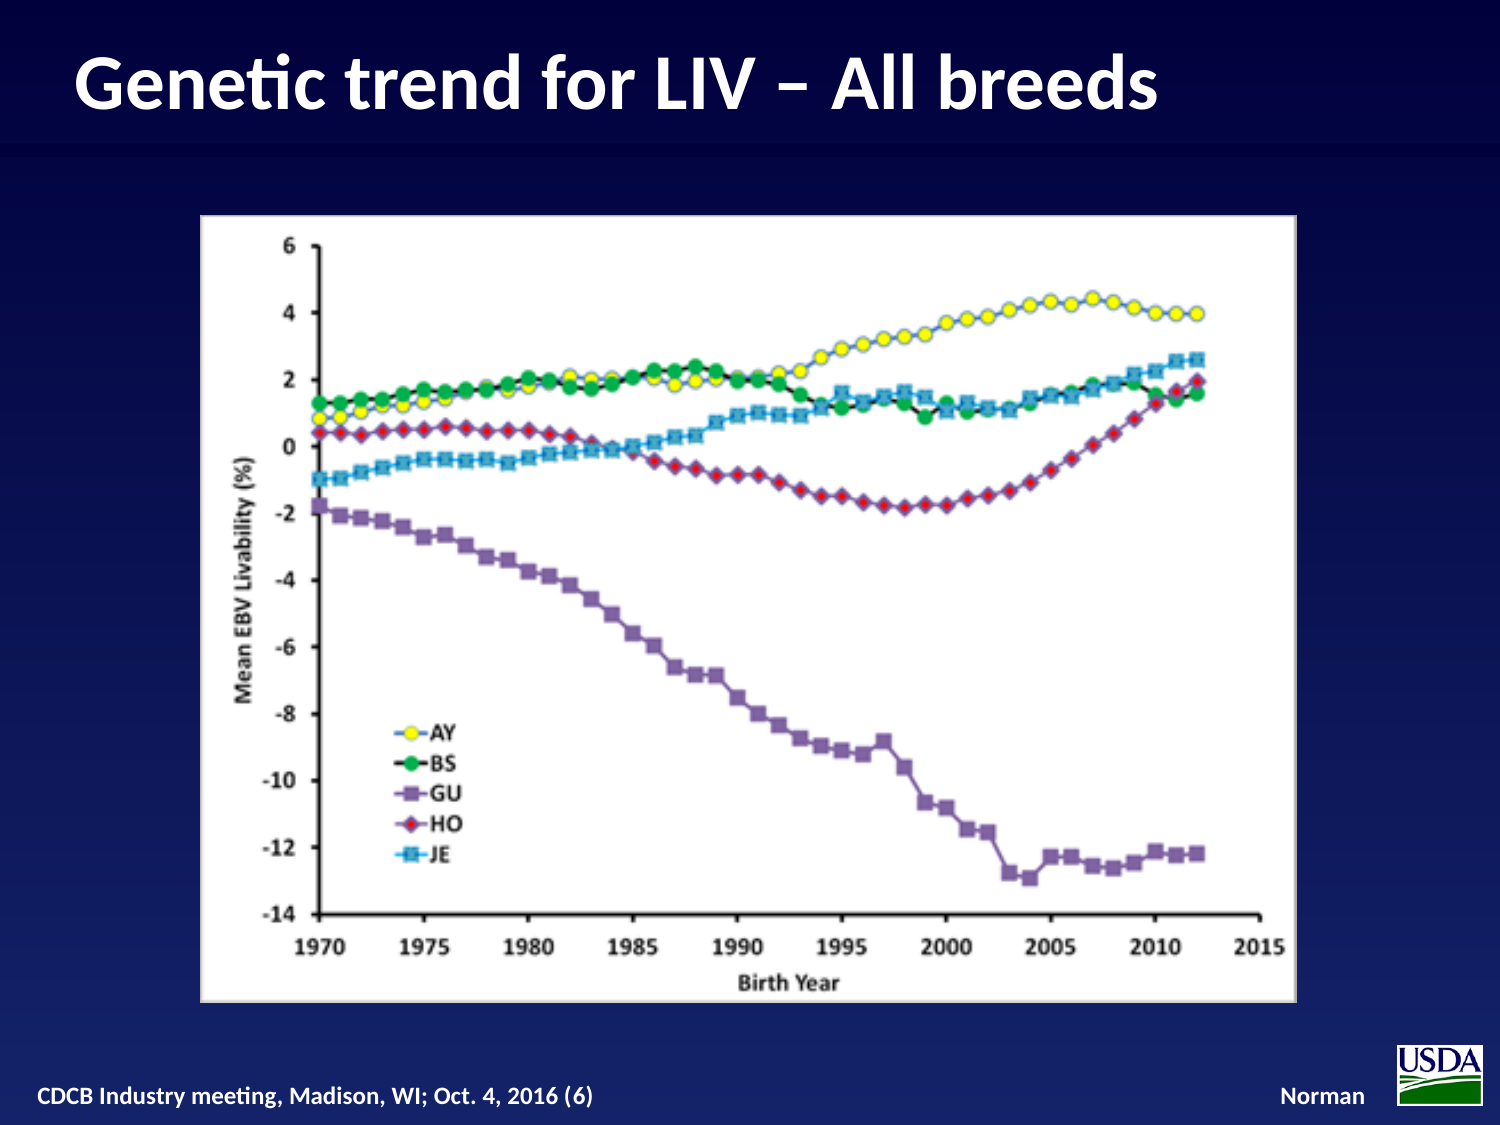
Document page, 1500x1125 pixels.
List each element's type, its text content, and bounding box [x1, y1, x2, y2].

picture [200, 215, 1297, 1004]
title Genetic trend for LIV – All breeds [74, 29, 1425, 127]
picture [1397, 1045, 1483, 1106]
